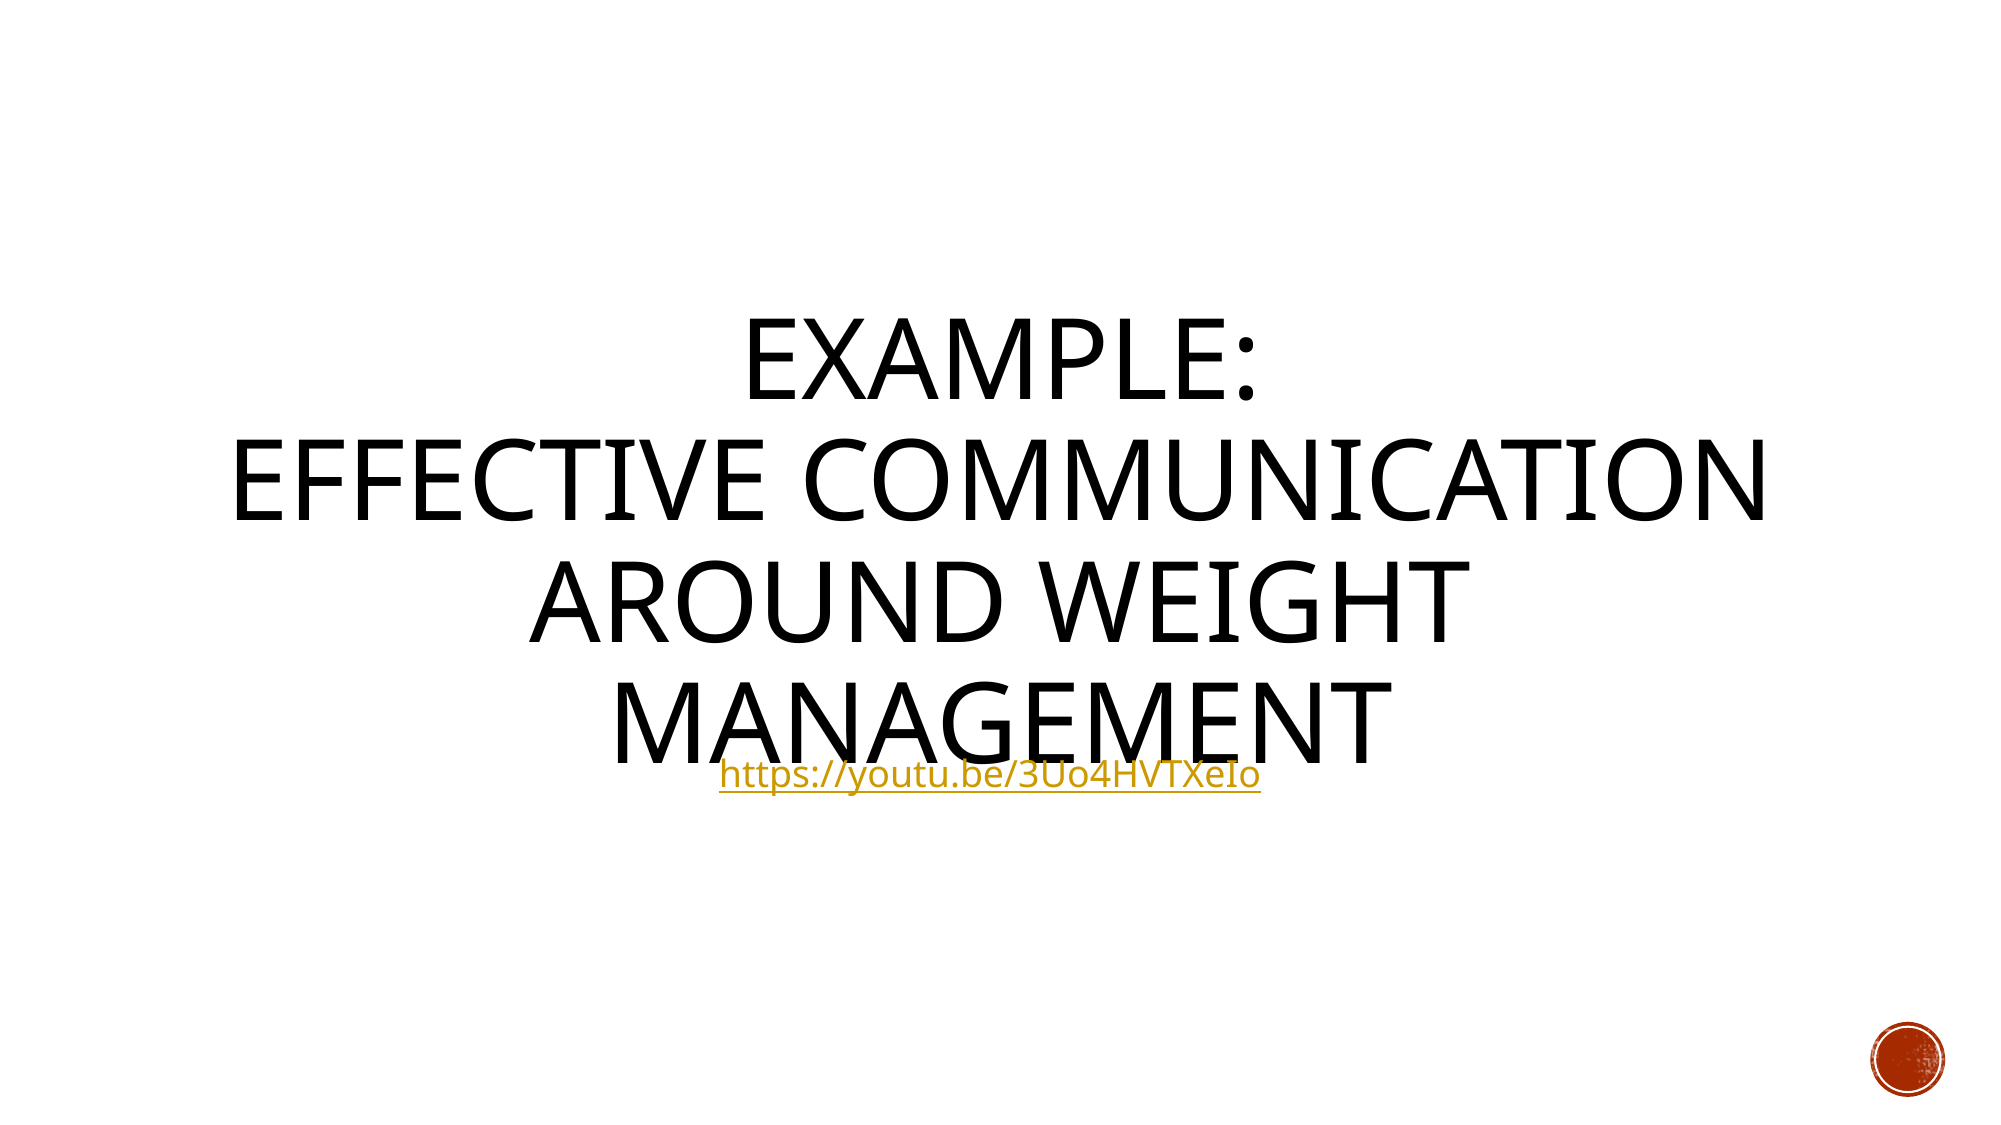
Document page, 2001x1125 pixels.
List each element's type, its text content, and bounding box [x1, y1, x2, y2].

text_box https://youtu.be/3Uo4HVTXeIo [500, 742, 1500, 809]
title Example: effective communication around weight management [175, 79, 1826, 1012]
